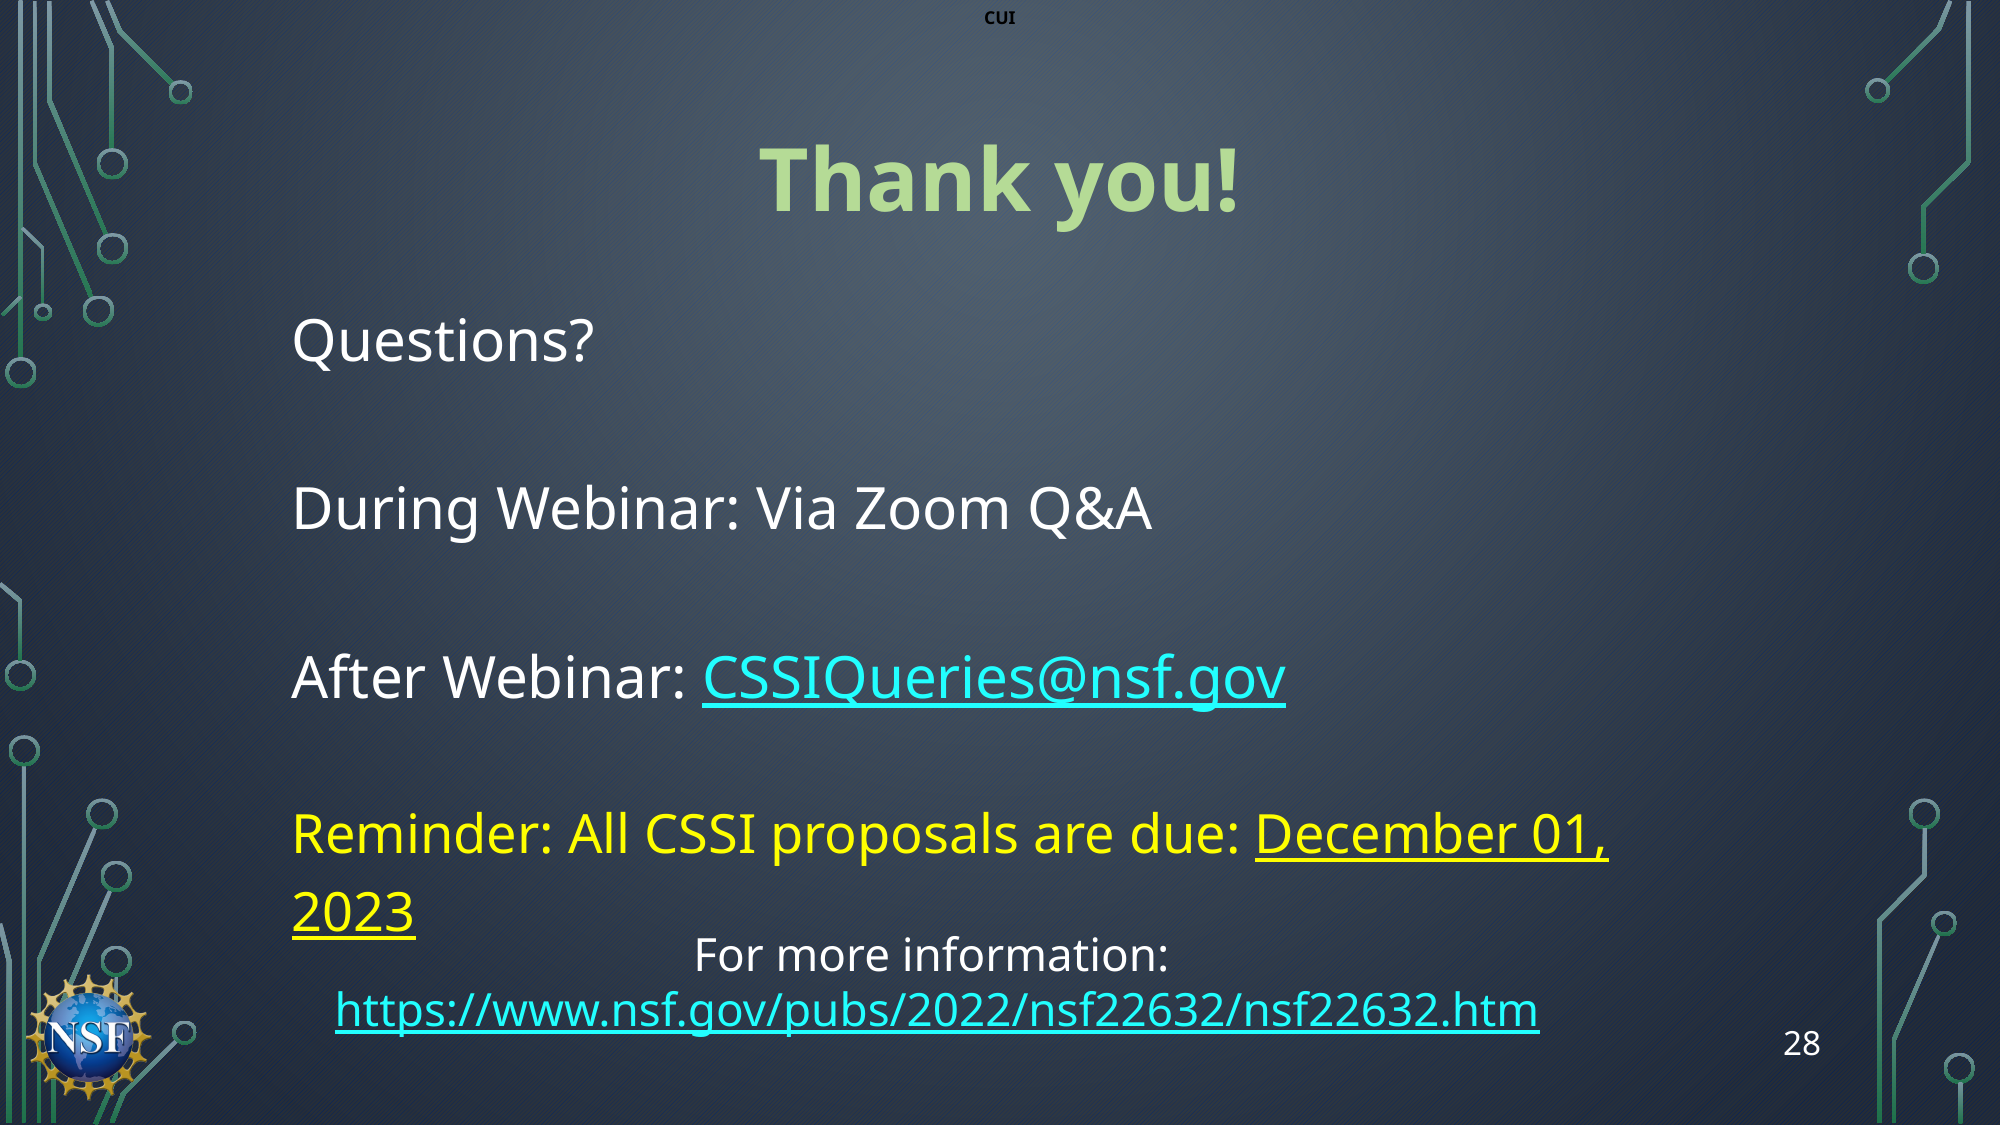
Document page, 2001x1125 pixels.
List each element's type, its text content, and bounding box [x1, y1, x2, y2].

text_box Reminder: All CSSI proposals are due: December 01, 2023 [276, 779, 1675, 952]
title Thank you! [187, 61, 1813, 305]
picture [24, 972, 153, 1102]
text_box For more information: https://www.nsf.gov/pubs/2022/nsf22632/nsf22632.htm [287, 918, 1588, 1106]
list Questions? During Webinar: Via Zoom Q&A After Webinar: CSSIQueries@nsf.gov [276, 281, 1902, 779]
slide_number 28 [1709, 1014, 1837, 1075]
